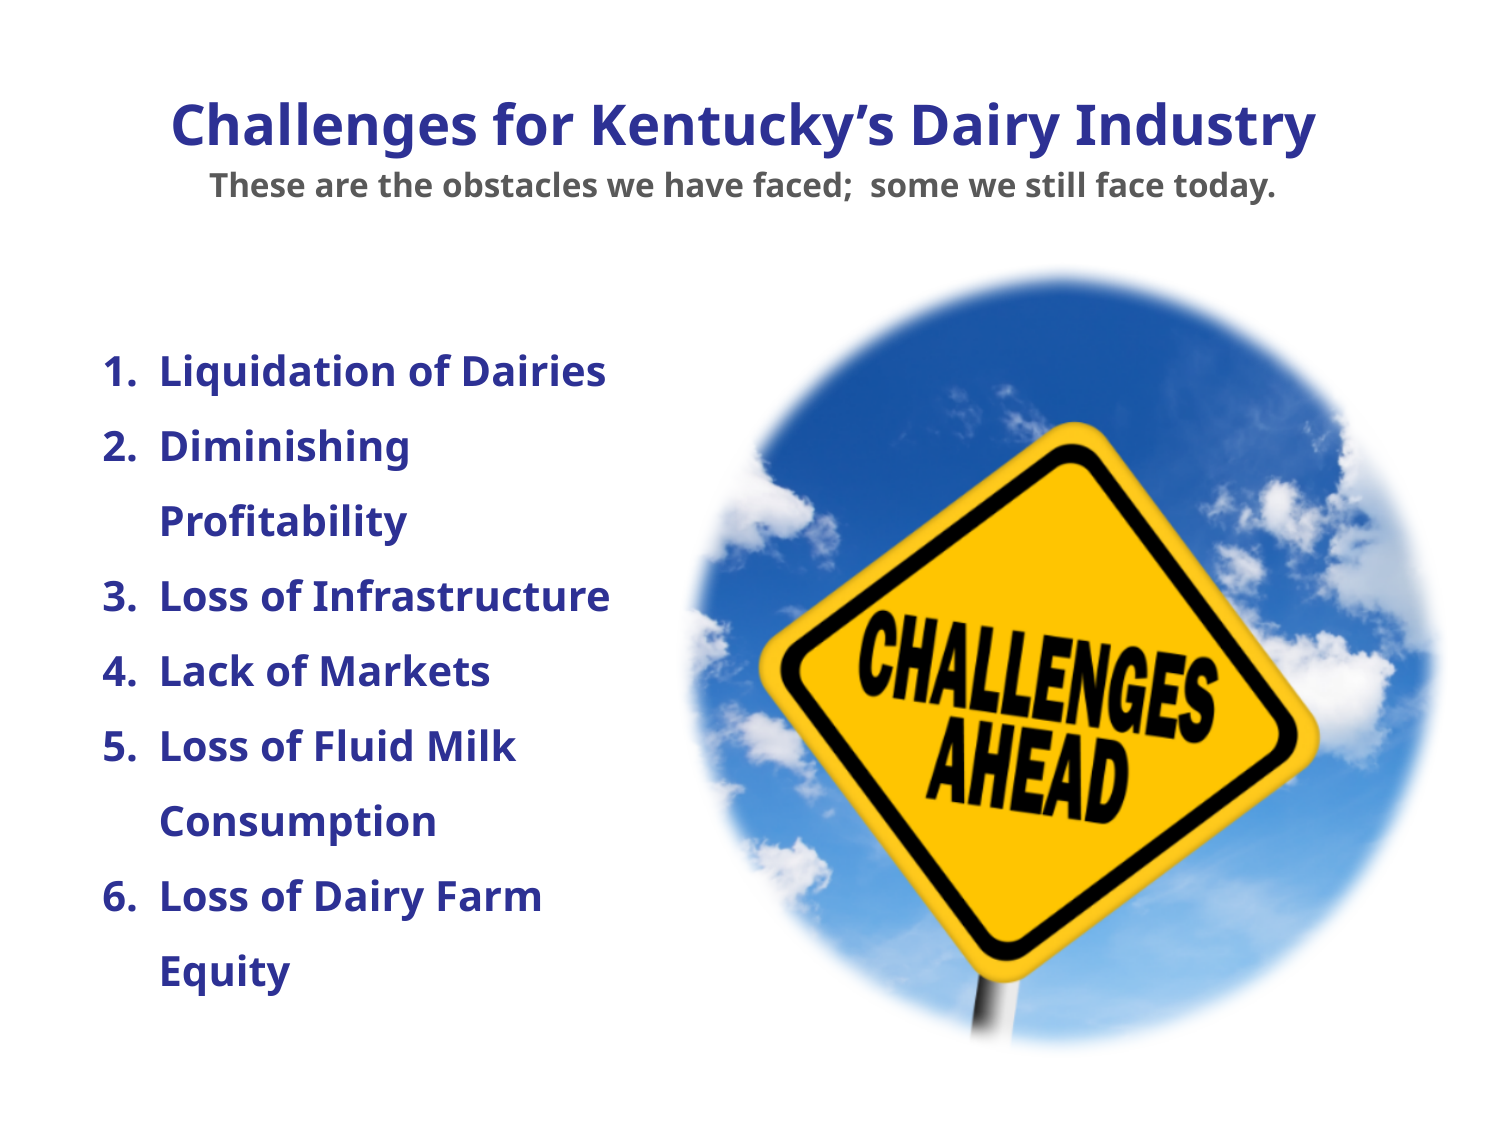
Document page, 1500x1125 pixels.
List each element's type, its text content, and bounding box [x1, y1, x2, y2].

title Challenges for Kentucky’s Dairy Industry [125, 62, 1363, 151]
picture [674, 262, 1450, 1060]
list These are the obstacles we have faced; some we still face today. [187, 174, 1300, 274]
text_box Liquidation of Dairies Diminishing Profitability Loss of Infrastructure Lack of Markets Loss of Fluid Milk Consumption Loss of Dairy Farm Equity [87, 312, 674, 1003]
